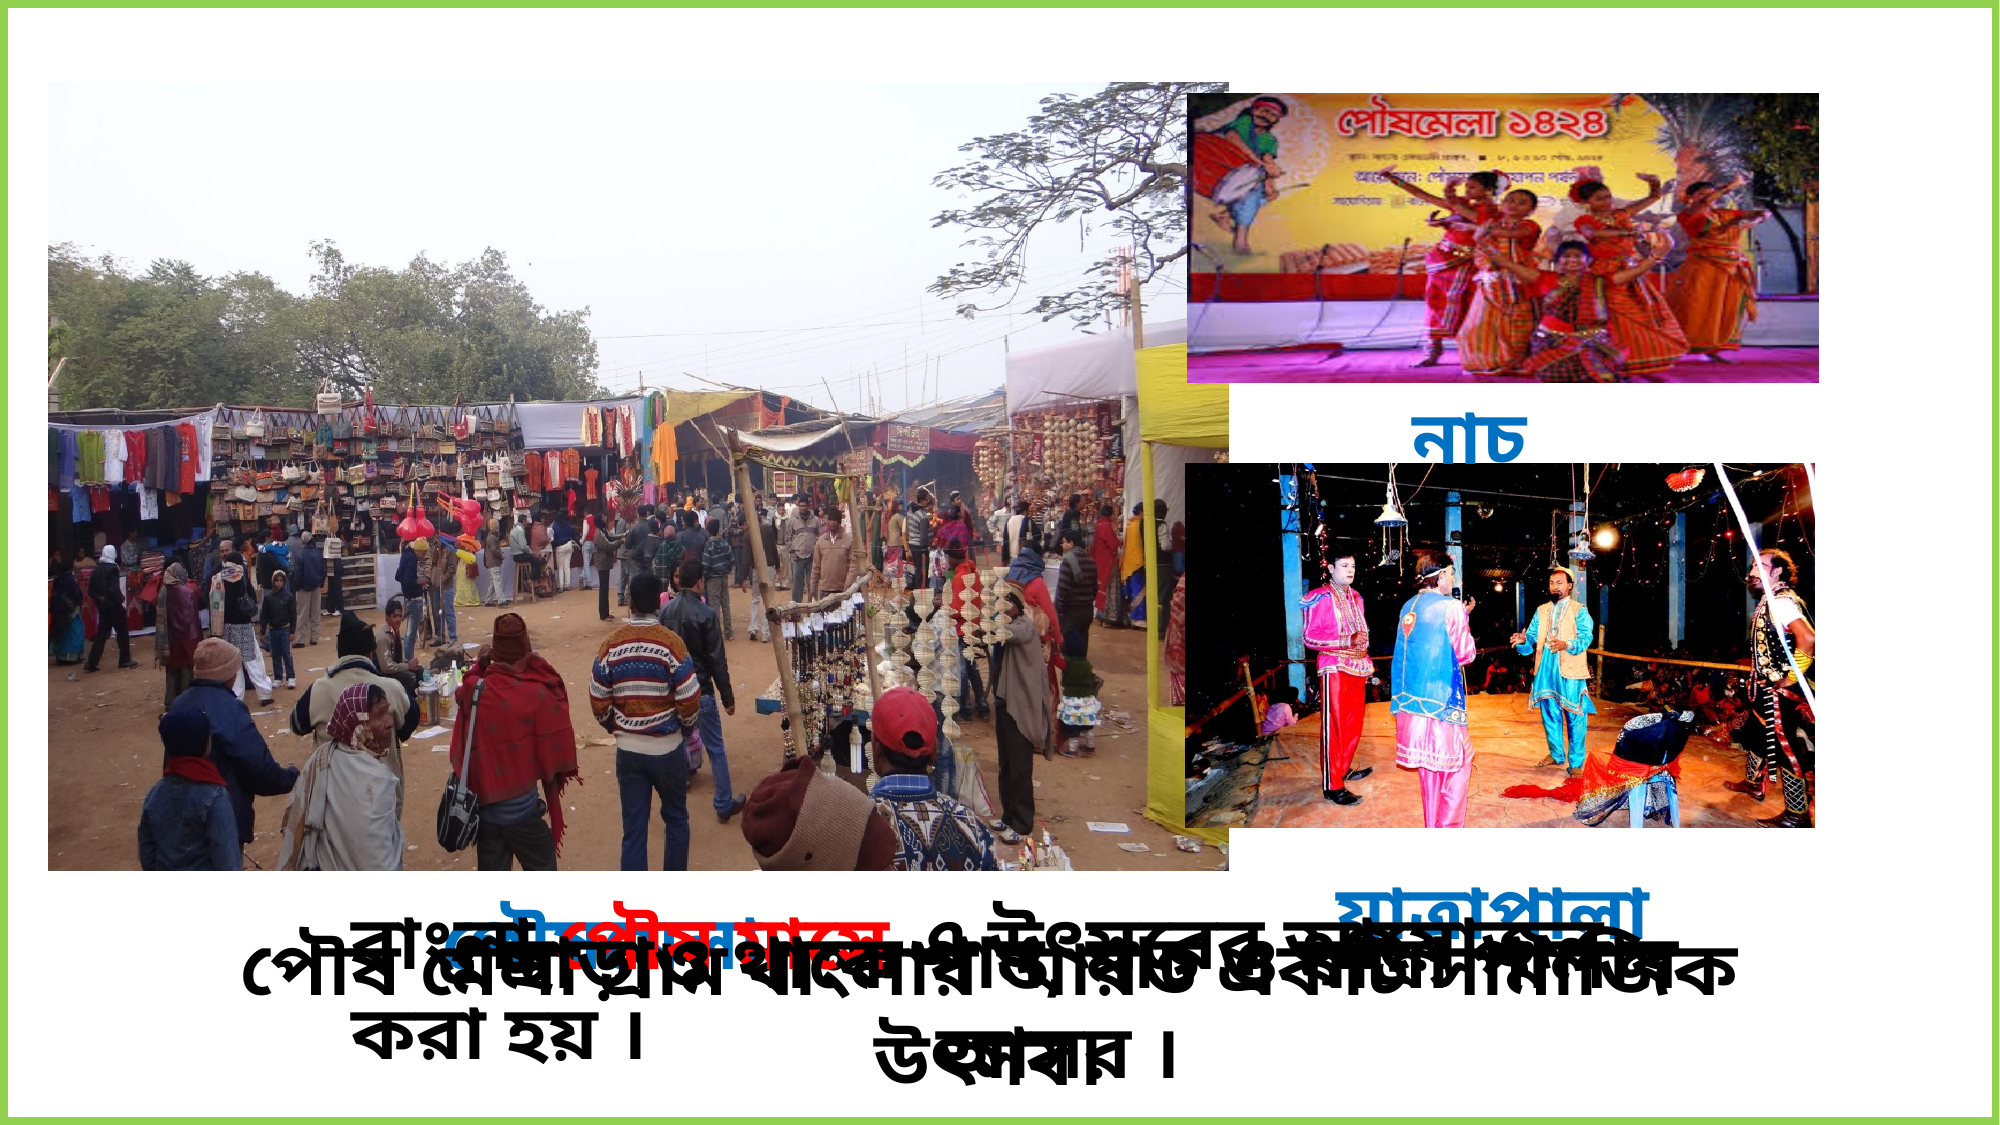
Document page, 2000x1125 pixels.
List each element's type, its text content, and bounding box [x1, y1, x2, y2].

picture [48, 82, 1819, 871]
text_box এছাড়াও থাকে গান, নাচ ও যাত্রা পালার আসর । [333, 906, 1785, 1102]
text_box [311, 381, 1754, 994]
text_box পৌষ মেলা গ্রাম বাংলার আরও একটি সামাজিক উৎসব। [213, 912, 1766, 1108]
picture [1754, 463, 1815, 829]
